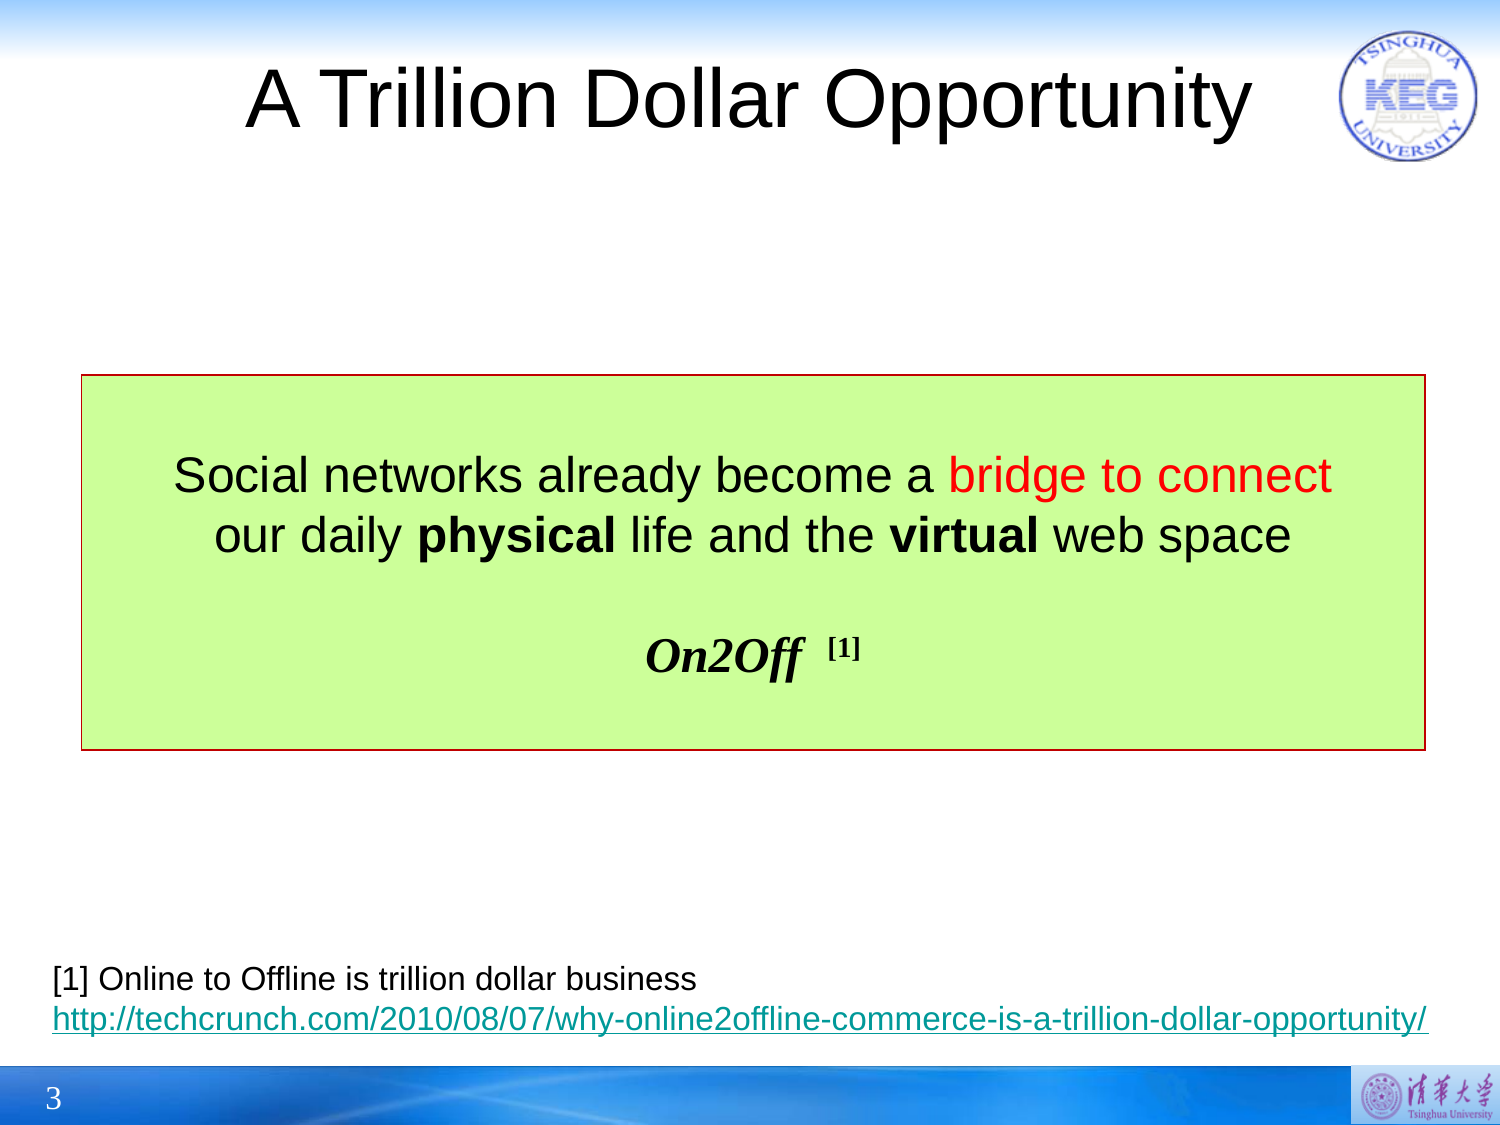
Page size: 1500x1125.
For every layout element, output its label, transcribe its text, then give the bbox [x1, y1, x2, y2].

picture [1426, 30, 1481, 163]
text_box [1] Online to Offline is trillion dollar business http://techcrunch.com/2010/08/07/why-online2offline-commerce-is-a-trillion-dollar-opportunity/ [37, 949, 1500, 1045]
picture [0, 1065, 1500, 1125]
title A Trillion Dollar Opportunity [74, 0, 1426, 188]
text_box Social networks already become a bridge to connect our daily physical life and the virtual web space On2Off [1] [81, 374, 1425, 750]
